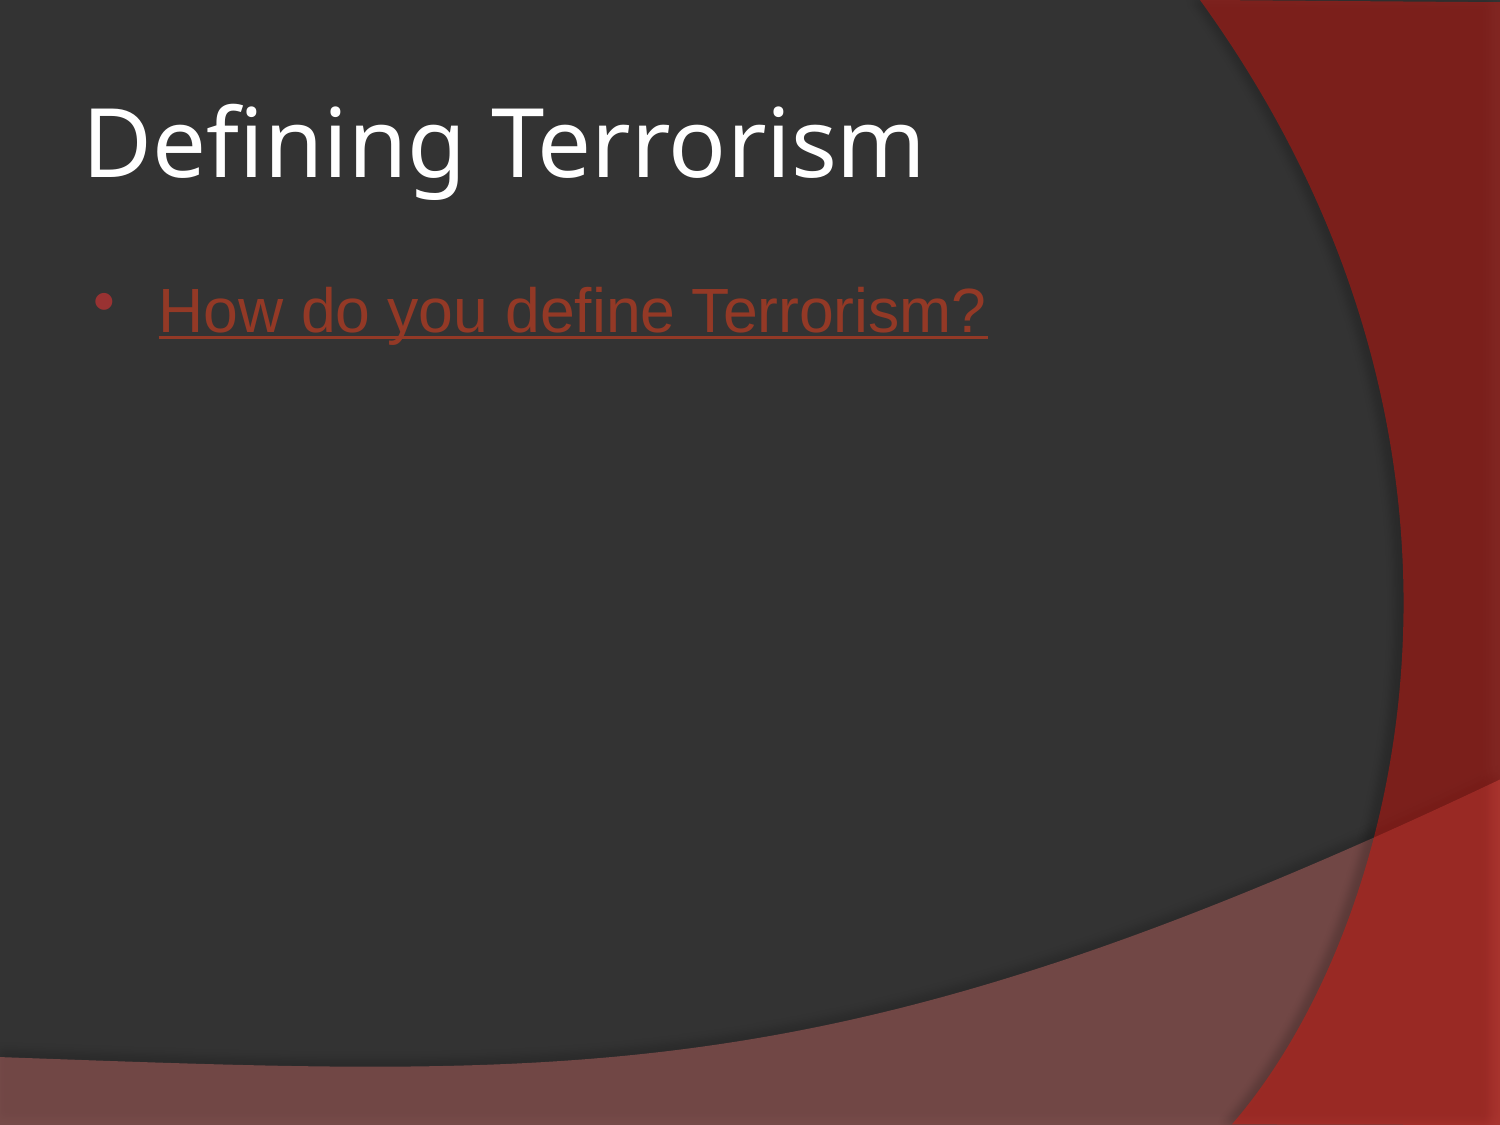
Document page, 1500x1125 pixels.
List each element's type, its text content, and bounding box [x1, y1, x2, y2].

list How do you define Terrorism? [75, 262, 1300, 1005]
title Defining Terrorism [75, 45, 1300, 233]
